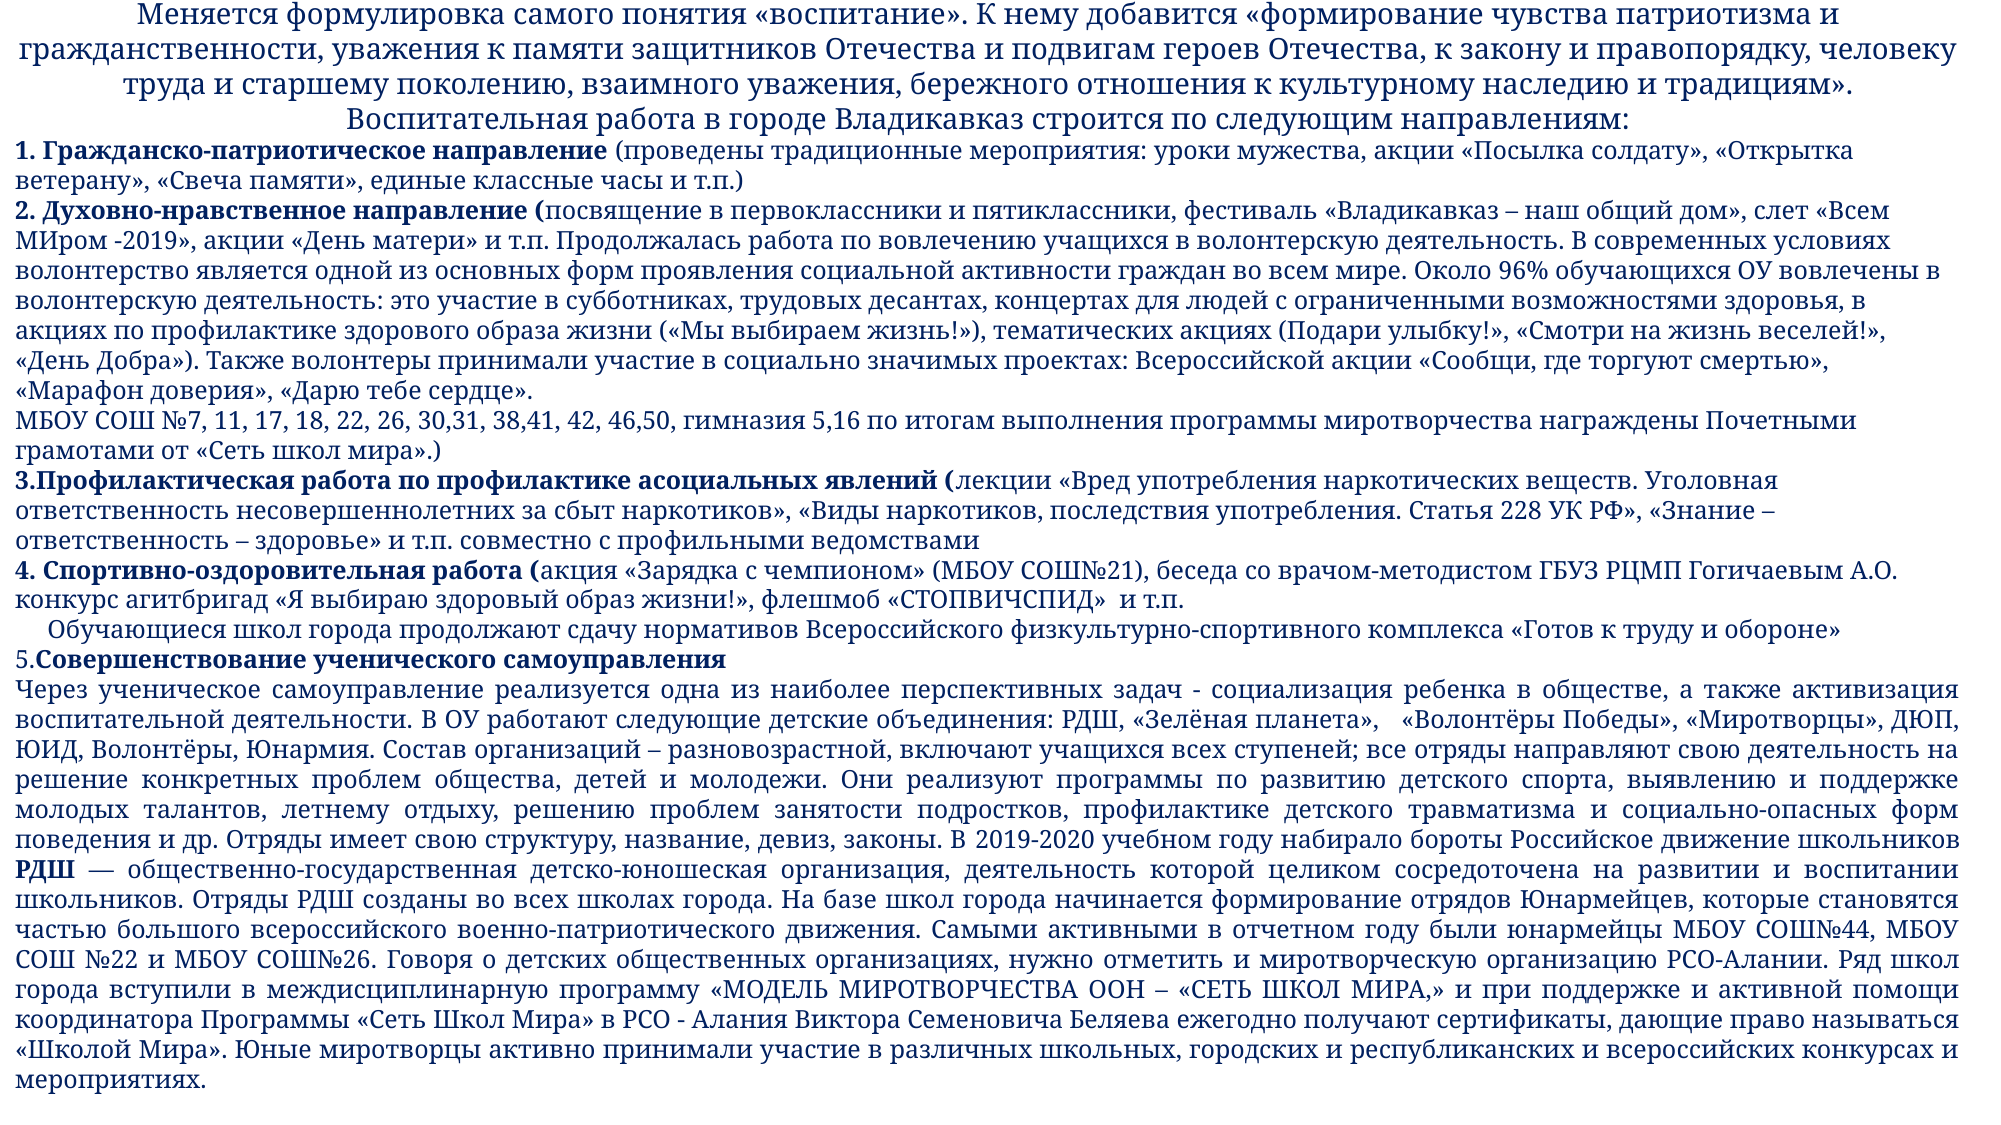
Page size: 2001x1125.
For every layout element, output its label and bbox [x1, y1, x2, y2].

text_box [0, 0, 1978, 1125]
